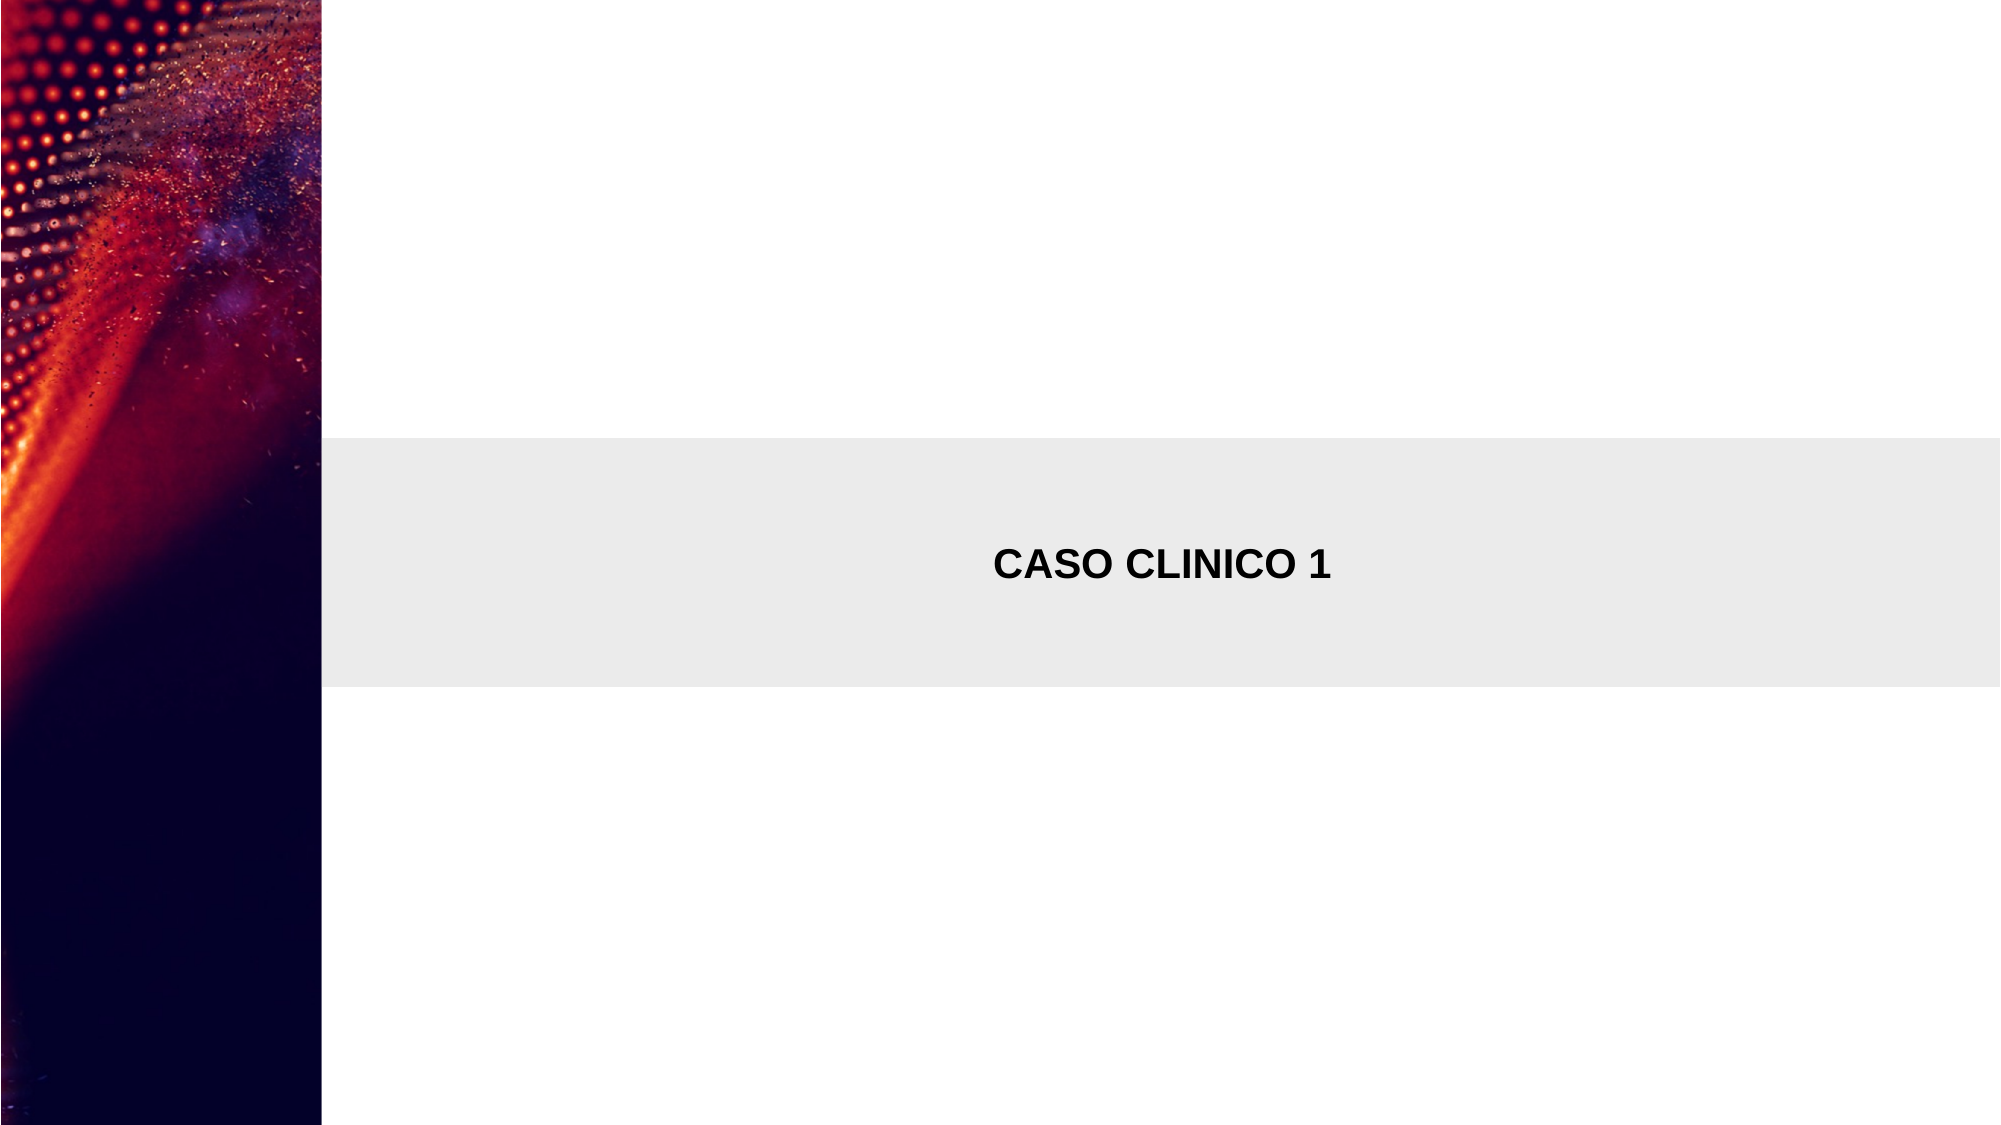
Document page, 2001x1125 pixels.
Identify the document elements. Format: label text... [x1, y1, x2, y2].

picture [1, 0, 321, 1124]
text_box CASO CLINICO 1 [379, 529, 1945, 595]
text_box [321, 437, 2000, 688]
